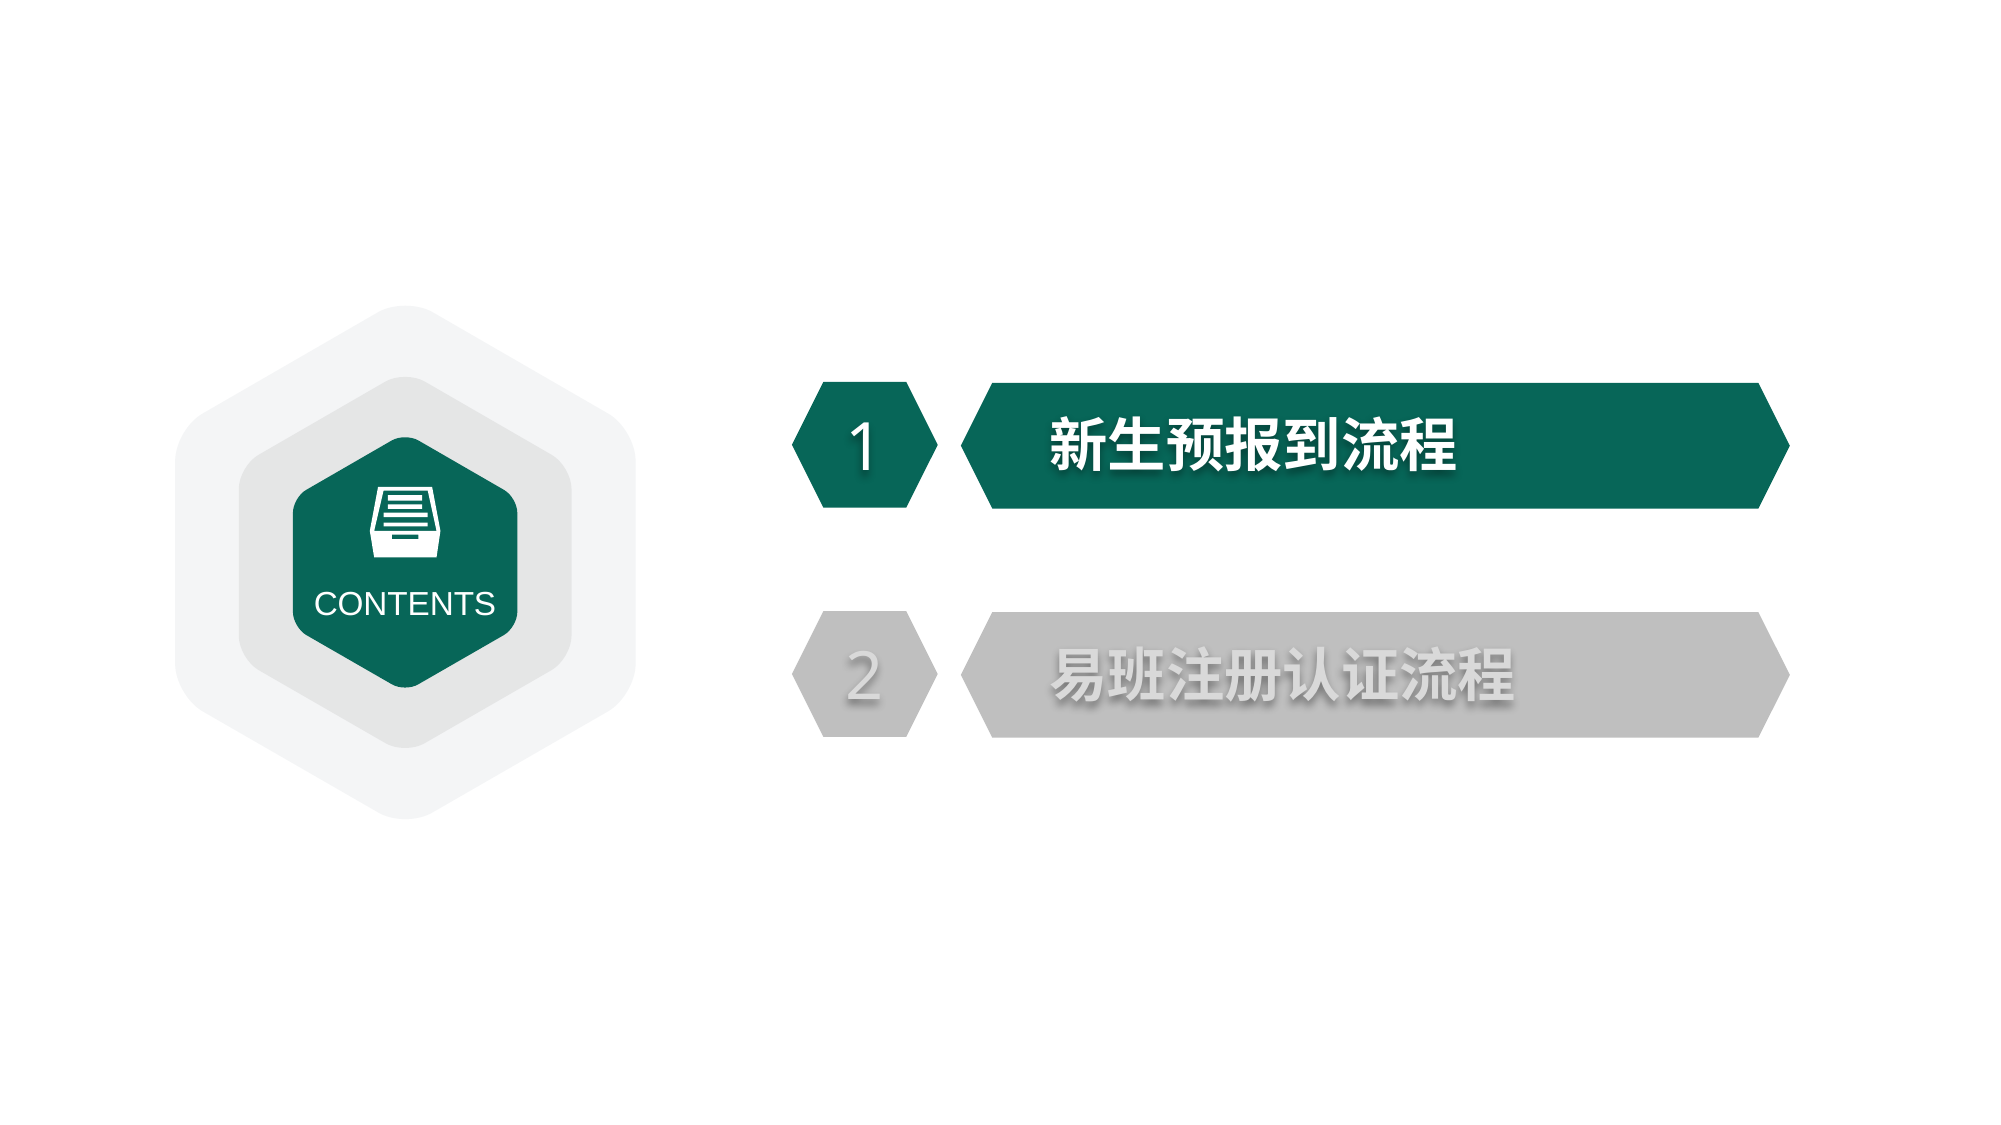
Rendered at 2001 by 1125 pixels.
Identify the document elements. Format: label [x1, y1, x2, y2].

text_box [175, 305, 636, 820]
text_box [791, 381, 1790, 509]
text_box [791, 611, 1790, 738]
